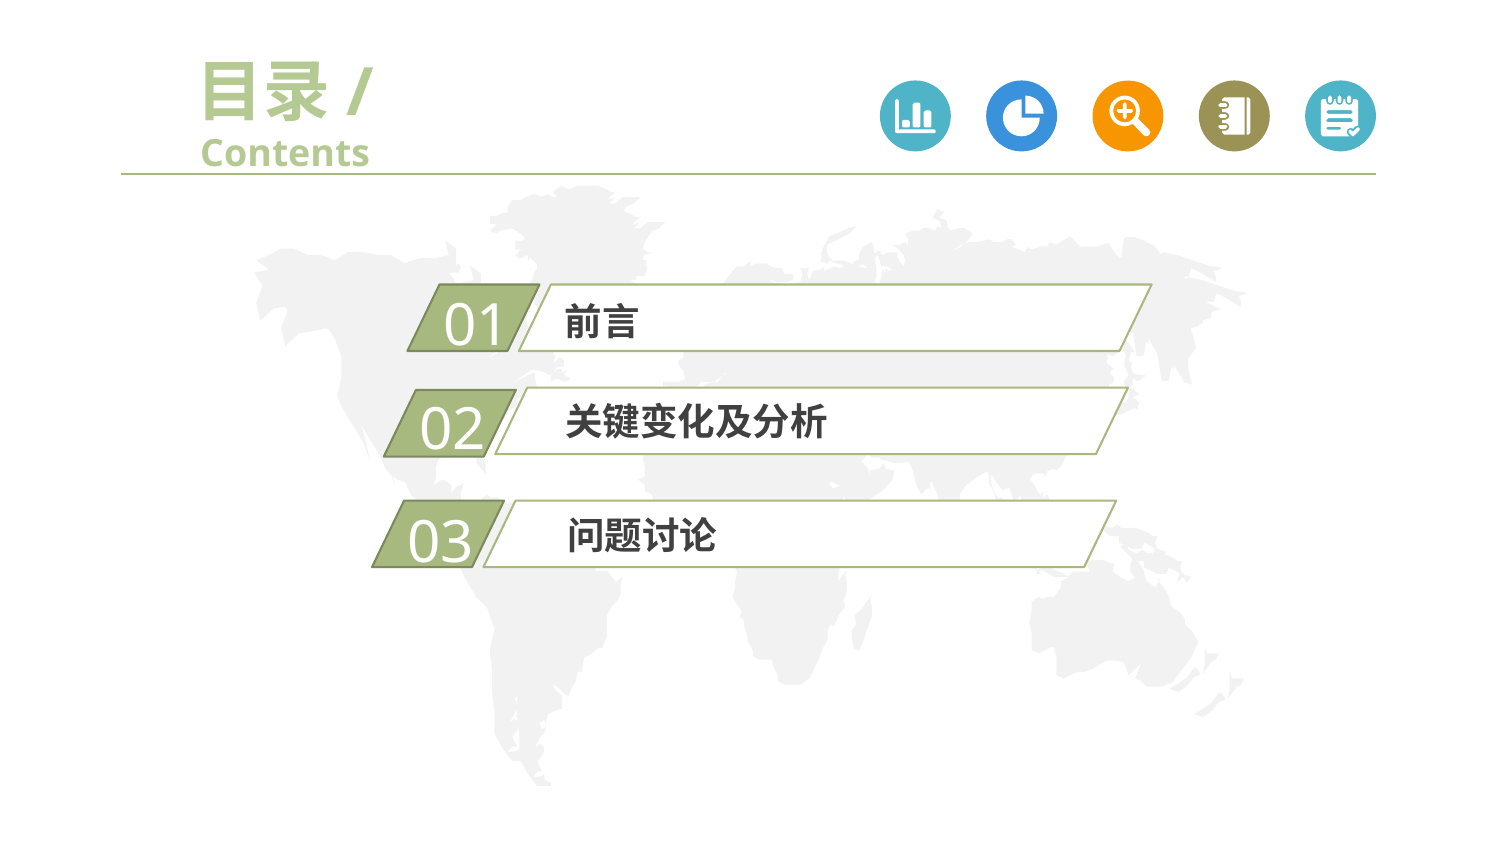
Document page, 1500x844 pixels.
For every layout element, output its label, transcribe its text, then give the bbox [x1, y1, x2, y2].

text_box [1304, 80, 1377, 152]
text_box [879, 80, 952, 152]
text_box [1198, 80, 1271, 152]
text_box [371, 279, 1152, 777]
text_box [278, 210, 1248, 787]
text_box 目录/Contents [100, 70, 471, 152]
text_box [253, 185, 1223, 762]
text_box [1092, 80, 1164, 152]
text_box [985, 80, 1058, 152]
